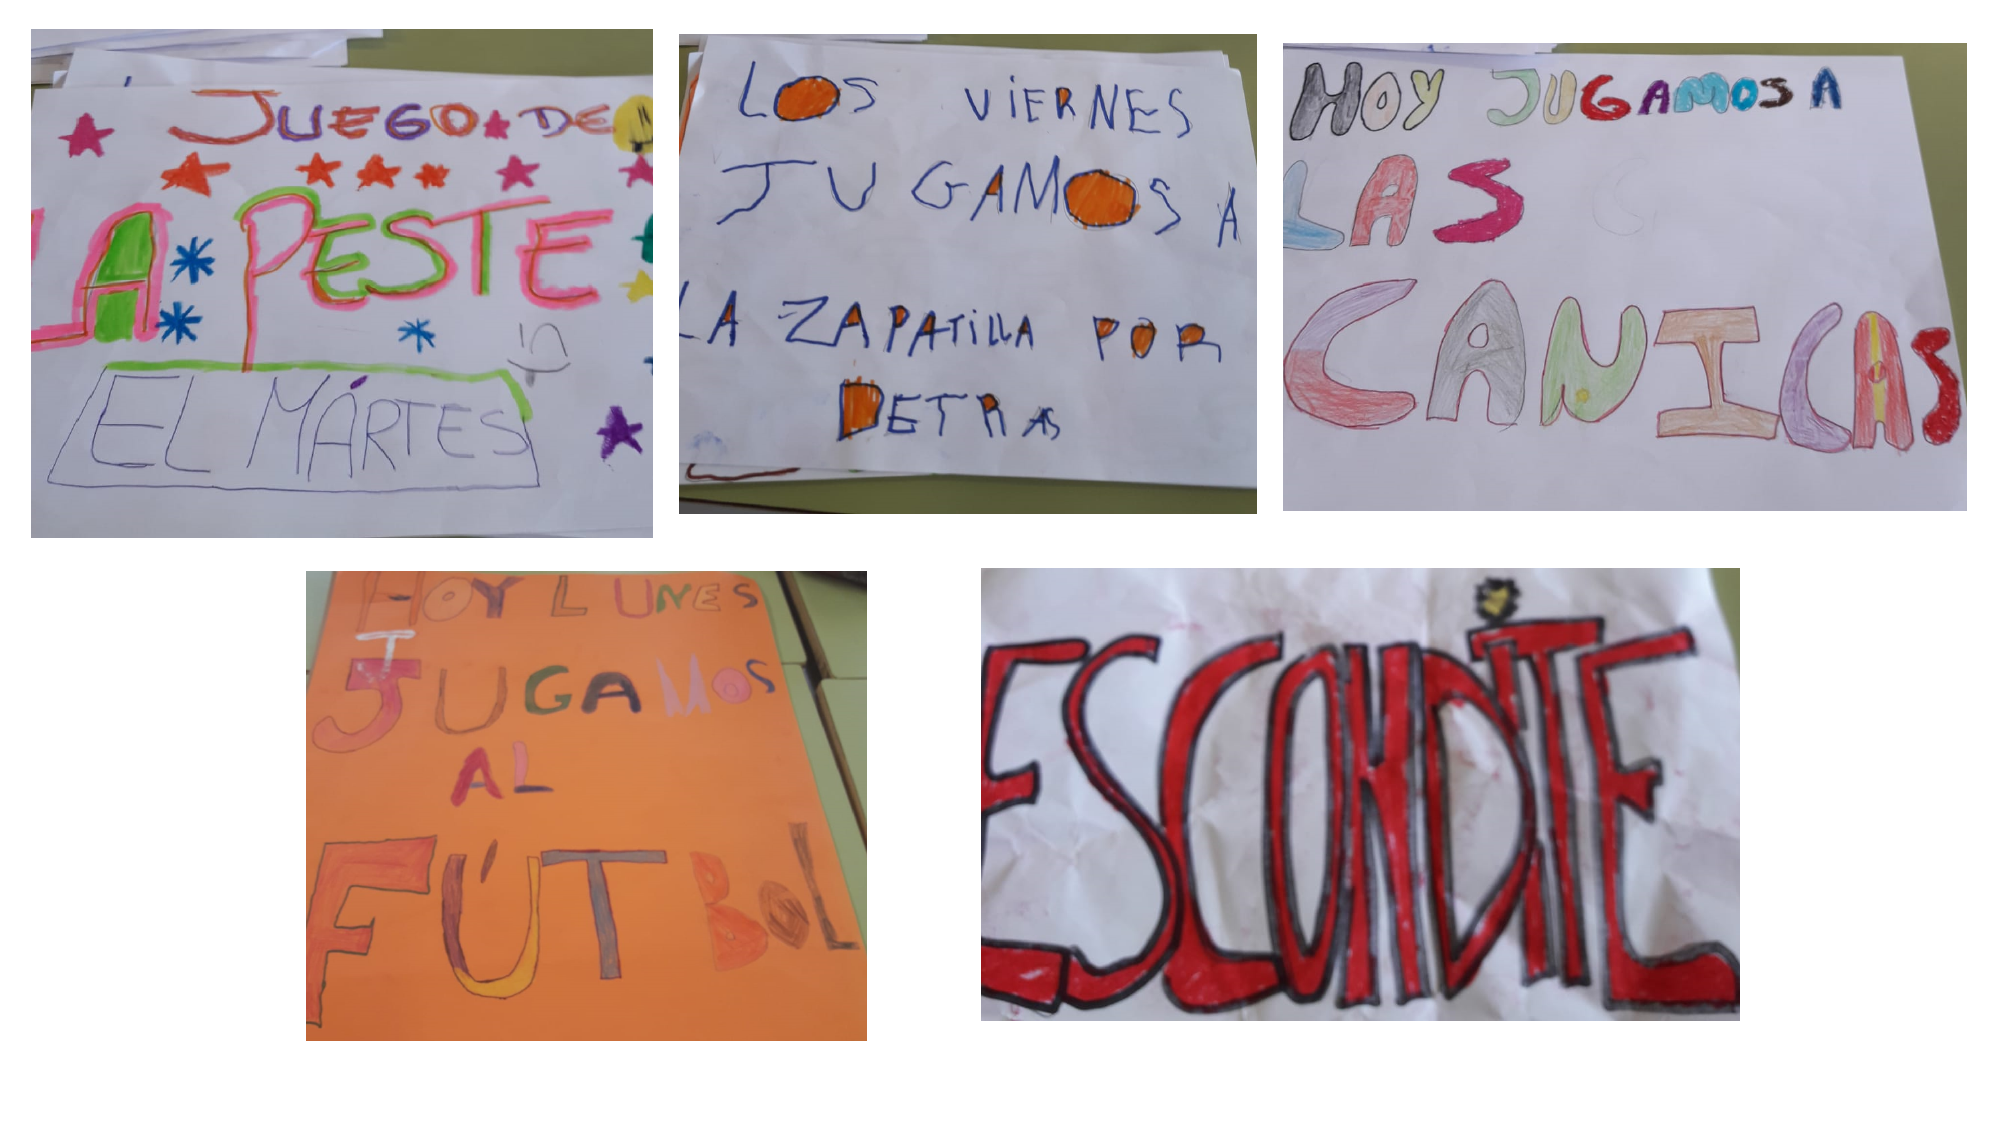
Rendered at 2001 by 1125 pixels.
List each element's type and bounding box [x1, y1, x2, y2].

picture [1283, 43, 1967, 511]
picture [306, 571, 867, 1041]
picture [679, 34, 1257, 514]
picture [31, 29, 653, 538]
picture [981, 568, 1740, 1021]
